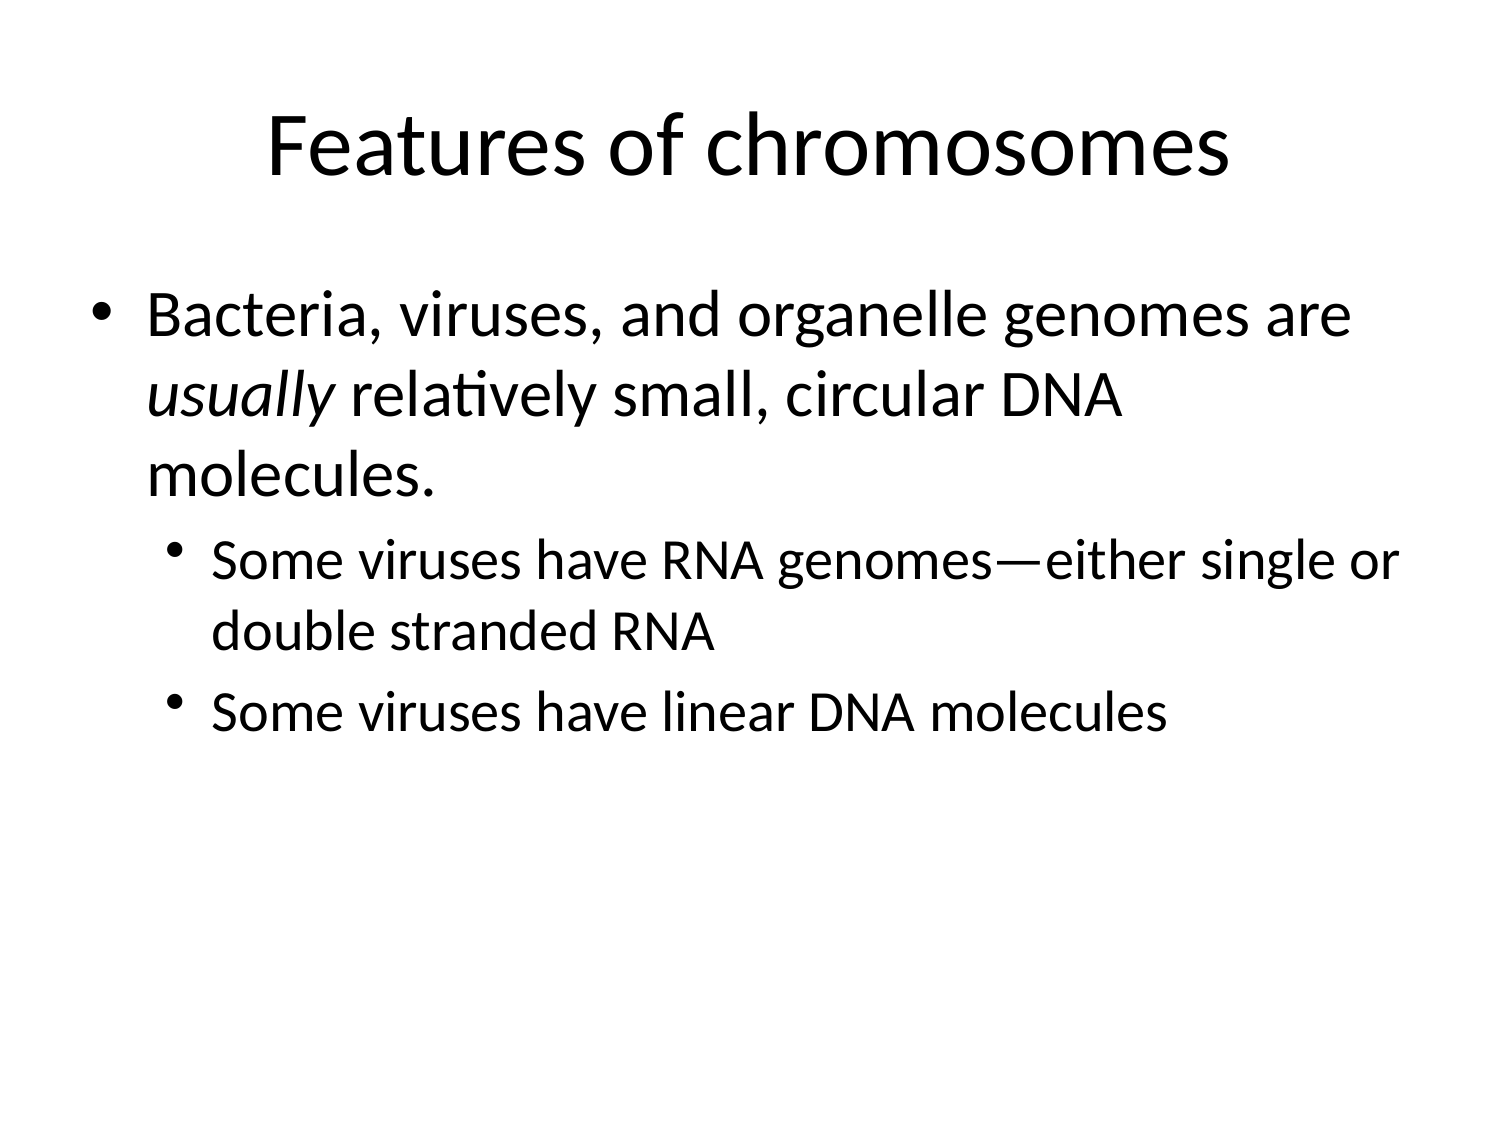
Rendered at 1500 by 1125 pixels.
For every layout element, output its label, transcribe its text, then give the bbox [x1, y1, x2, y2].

list Bacteria, viruses, and organelle genomes are usually relatively small, circular DNA molecules. Some viruses have RNA genomes—either single or double stranded RNA Some viruses have linear DNA molecules [75, 262, 1425, 1005]
title Features of chromosomes [75, 45, 1425, 233]
